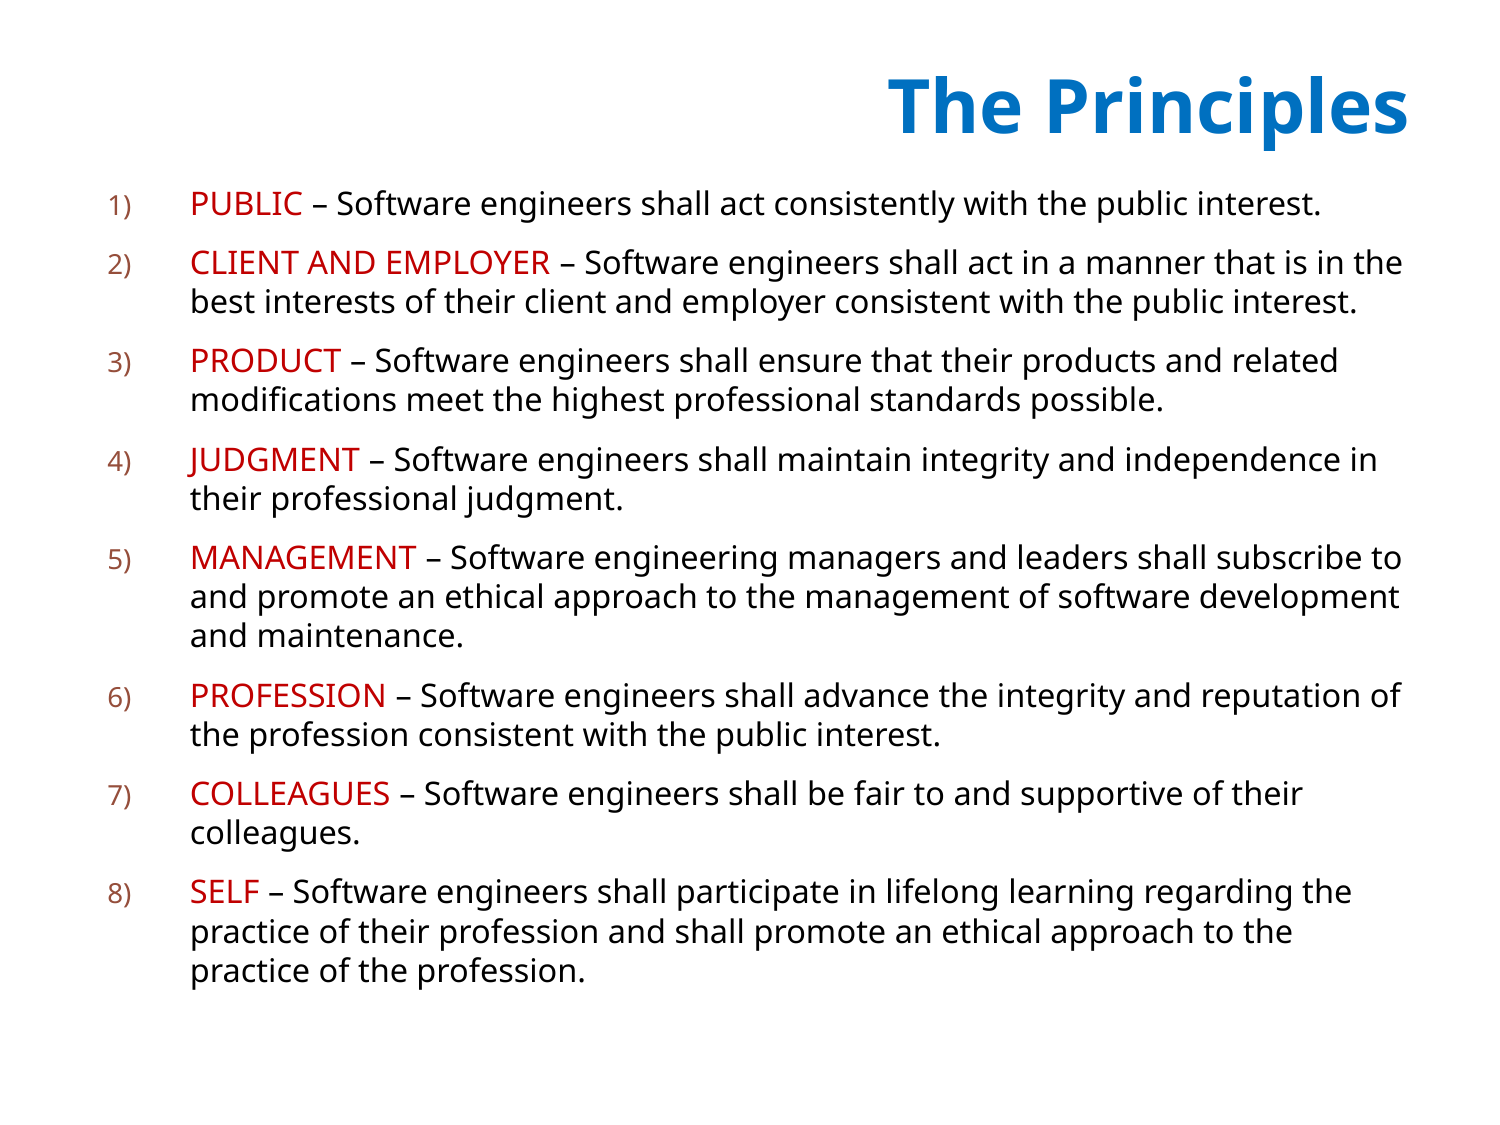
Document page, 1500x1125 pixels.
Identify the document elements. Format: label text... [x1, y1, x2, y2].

list PUBLIC – Software engineers shall act consistently with the public interest. CLIENT AND EMPLOYER – Software engineers shall act in a manner that is in the best interests of their client and employer consistent with the public interest. PRODUCT – Software engineers shall ensure that their products and related modifications meet the highest professional standards possible. JUDGMENT – Software engineers shall maintain integrity and independence in their professional judgment. MANAGEMENT – Software engineering managers and leaders shall subscribe to and promote an ethical approach to the management of software development and maintenance. PROFESSION – Software engineers shall advance the integrity and reputation of the profession consistent with the public interest. COLLEAGUES – Software engineers shall be fair to and supportive of their colleagues. SELF – Software engineers shall participate in lifelong learning regarding the practice of their profession and shall promote an ethical approach to the practice of the profession. [75, 174, 1425, 1038]
title The Principles [75, 45, 1425, 163]
